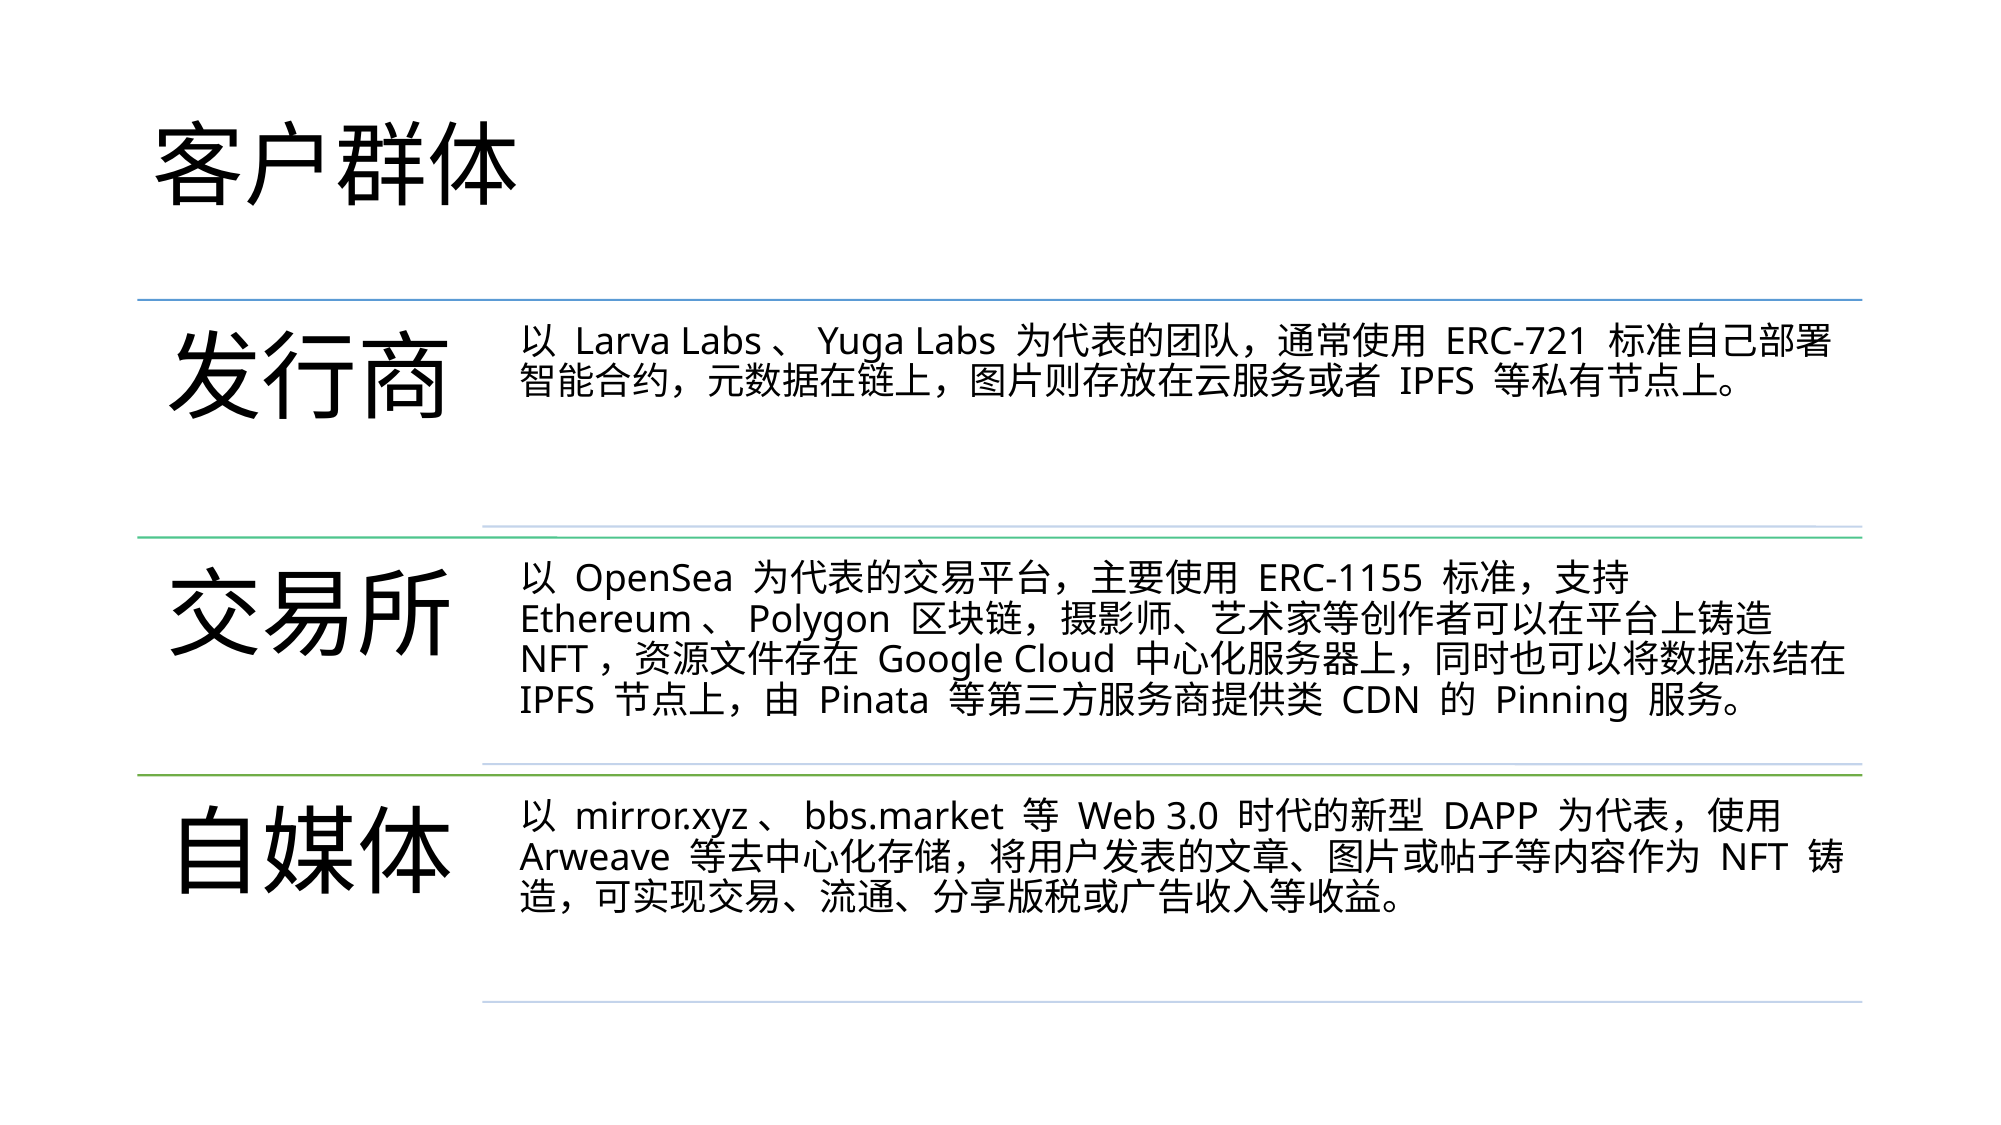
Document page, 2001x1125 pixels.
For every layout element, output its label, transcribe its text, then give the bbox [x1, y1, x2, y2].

title 客户群体 [137, 59, 1863, 278]
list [137, 299, 1863, 1014]
